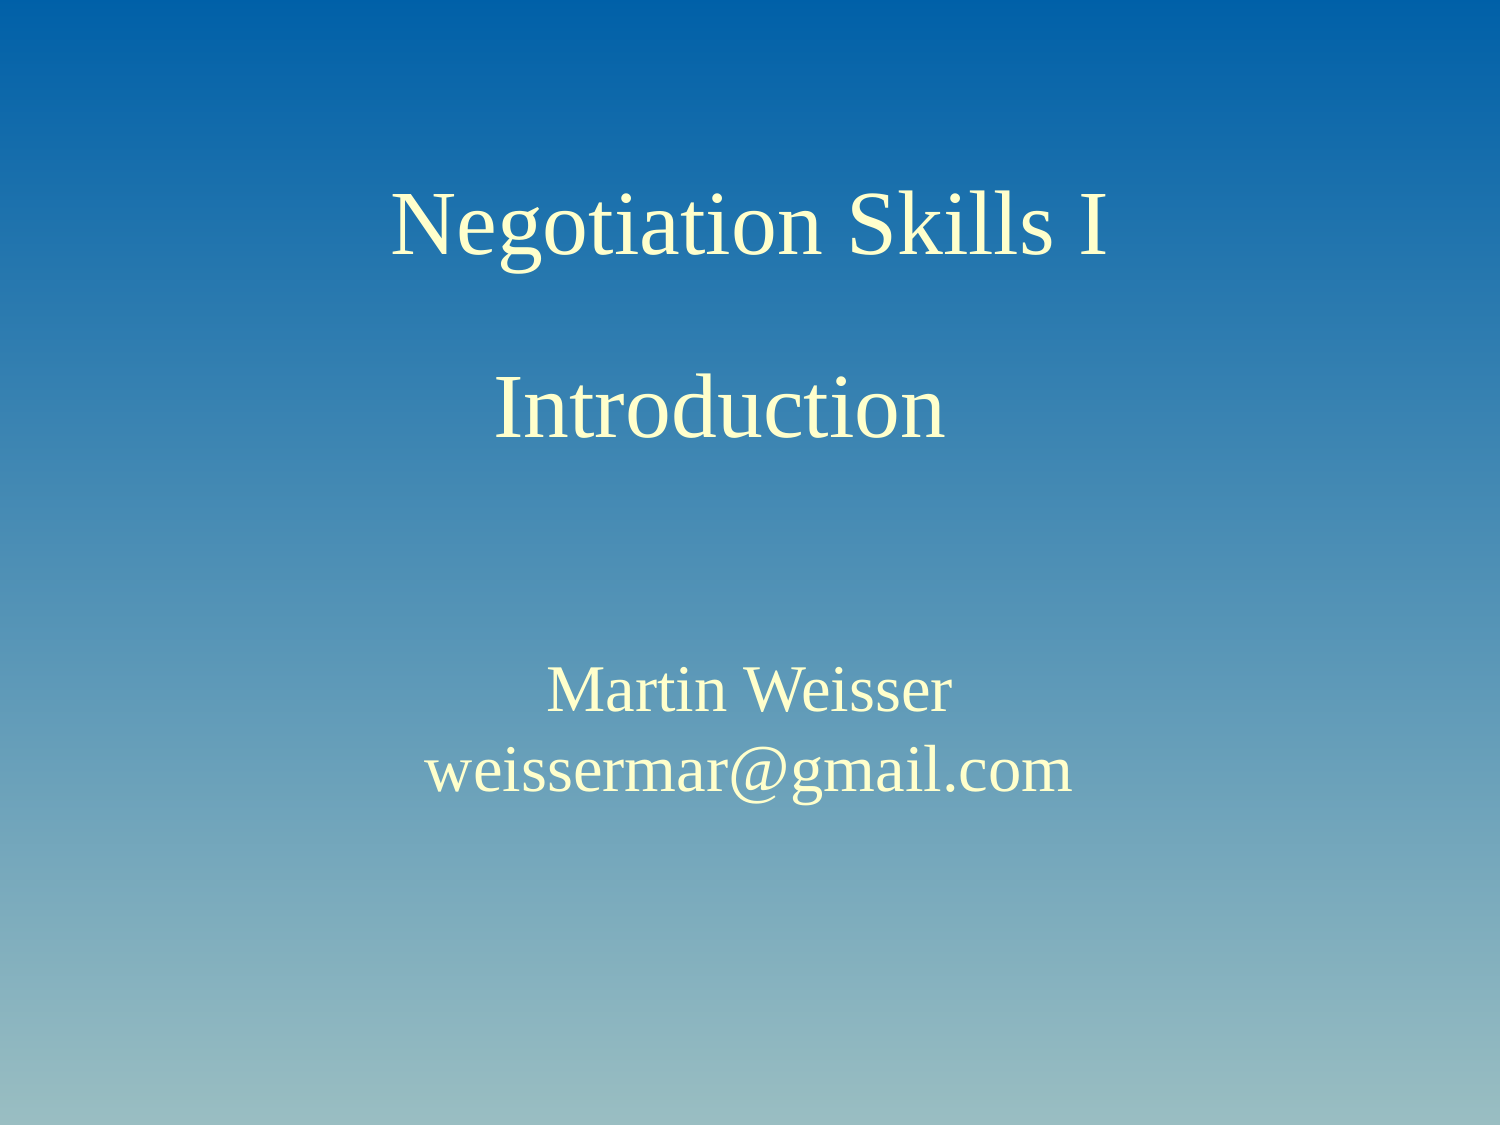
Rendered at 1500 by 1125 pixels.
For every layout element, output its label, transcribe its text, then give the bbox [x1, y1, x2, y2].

subtitle Martin Weisser weissermar@gmail.com [225, 637, 1275, 925]
title Negotiation Skills I [112, 96, 1388, 338]
text_box Introduction [478, 338, 1022, 463]
